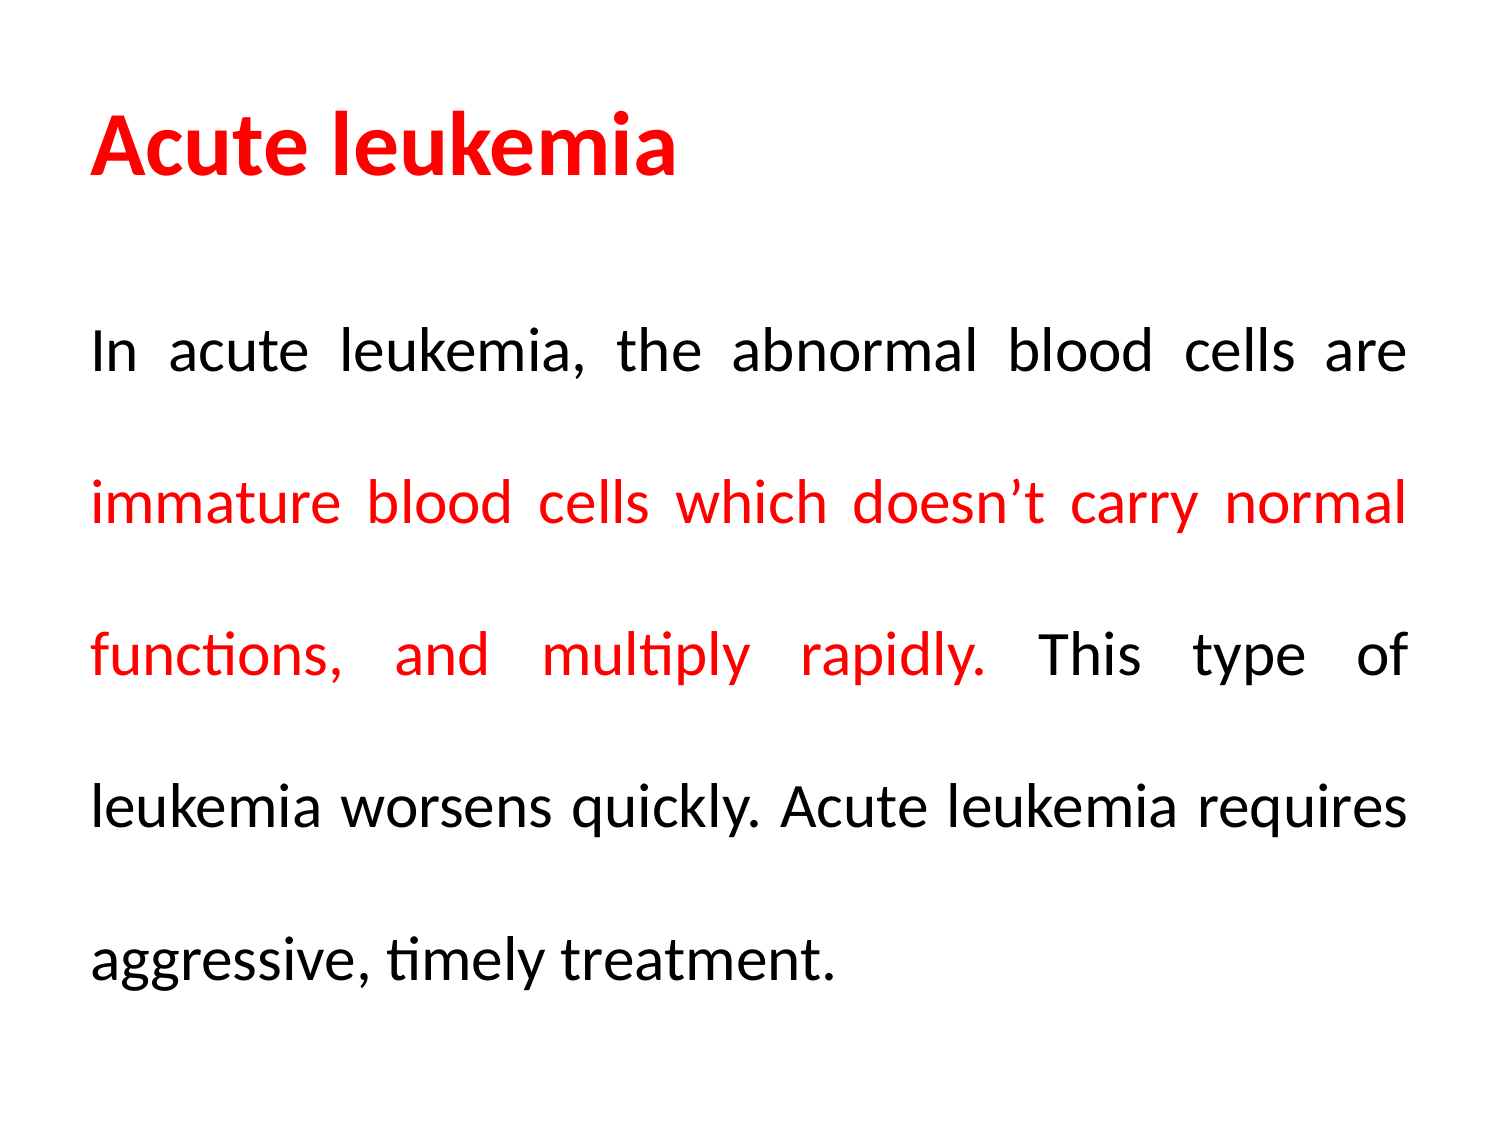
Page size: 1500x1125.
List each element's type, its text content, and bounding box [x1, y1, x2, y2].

list In acute leukemia, the abnormal blood cells are immature blood cells which doesn’t carry normal functions, and multiply rapidly. This type of leukemia worsens quickly. Acute leukemia requires aggressive, timely treatment. [75, 224, 1425, 1005]
title Acute leukemia [75, 45, 1425, 224]
